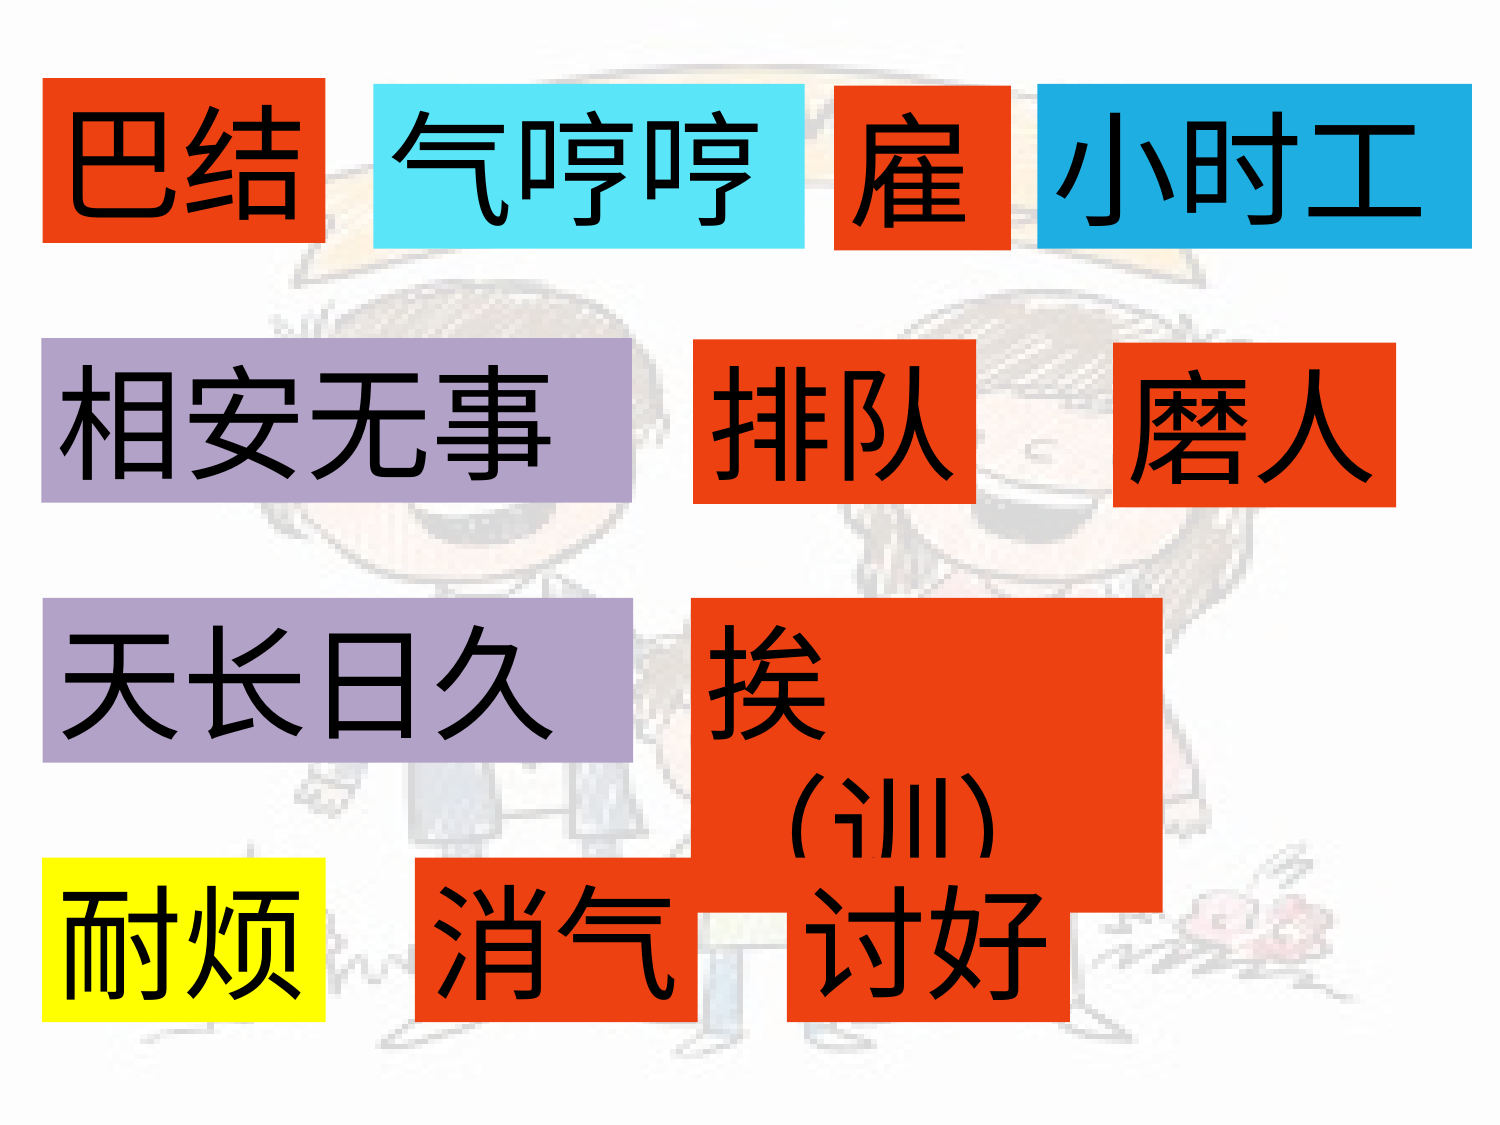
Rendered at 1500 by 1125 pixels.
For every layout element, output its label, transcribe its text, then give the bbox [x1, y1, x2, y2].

text_box 小时工 [1037, 83, 1472, 249]
text_box 巴结 [42, 78, 326, 243]
text_box 相安无事 [41, 338, 632, 503]
text_box 磨人 [1113, 342, 1397, 508]
text_box 天长日久 [42, 597, 634, 763]
text_box 挨（训） [690, 597, 1163, 913]
text_box 雇 [834, 85, 1011, 251]
text_box 耐烦 [42, 857, 326, 1023]
text_box 消气 [414, 857, 698, 1023]
text_box 讨好 [786, 857, 1070, 1023]
text_box 排队 [693, 339, 977, 504]
text_box 气哼哼 [373, 83, 805, 249]
